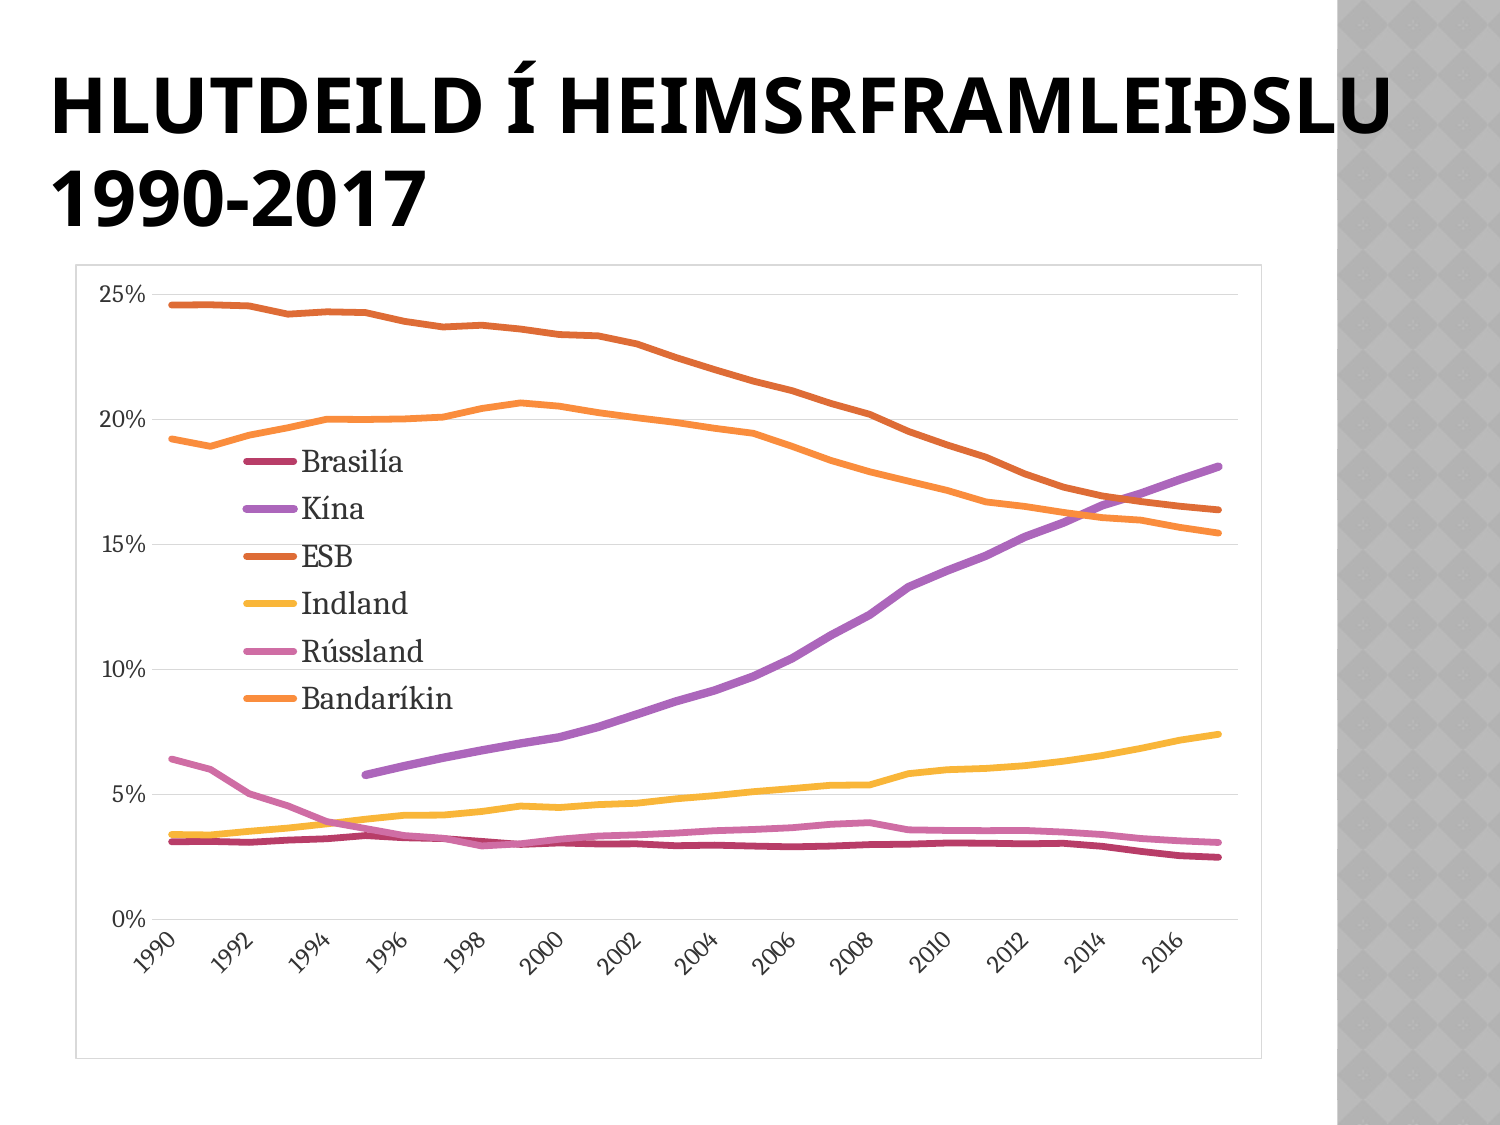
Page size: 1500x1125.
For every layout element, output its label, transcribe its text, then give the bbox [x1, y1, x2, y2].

text_box [1337, 0, 1500, 1125]
title hlutdeild í heimsrframleiðslu 1990-2017 [41, 54, 1414, 243]
chart [74, 263, 1263, 1060]
